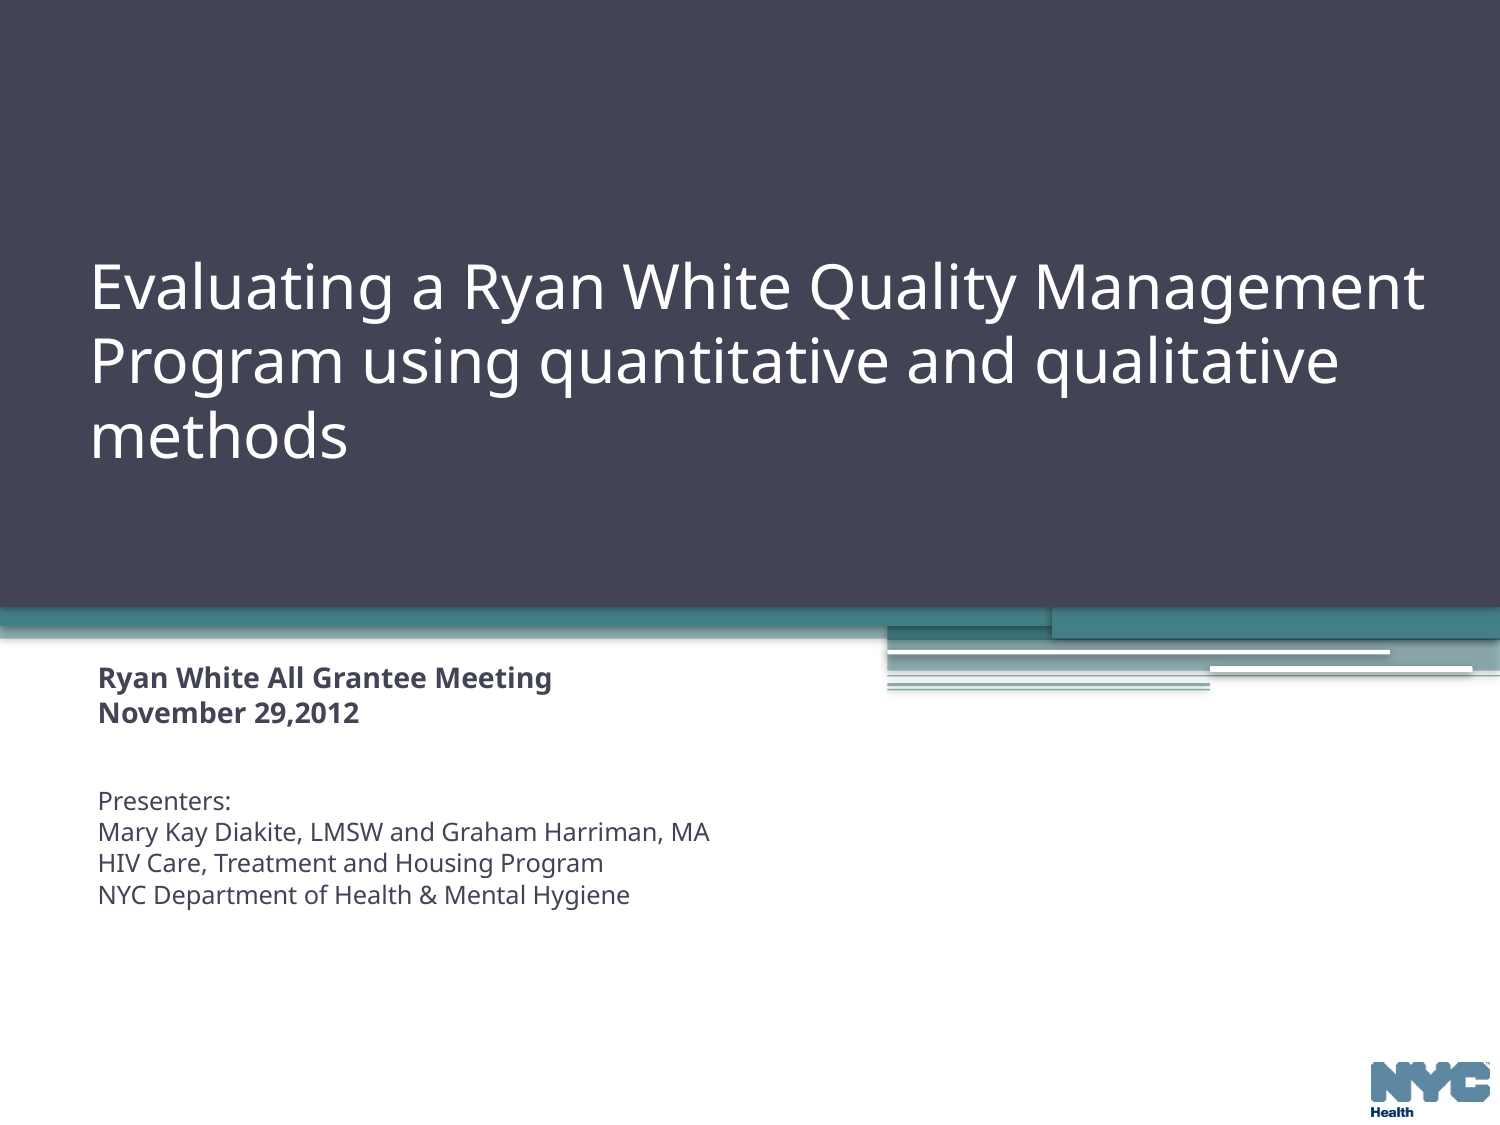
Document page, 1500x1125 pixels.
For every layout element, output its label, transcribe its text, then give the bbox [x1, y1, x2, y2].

picture [1371, 1062, 1490, 1117]
subtitle Ryan White All Grantee Meeting November 29,2012 Presenters: Mary Kay Diakite, LMSW and Graham Harriman, MA HIV Care, Treatment and Housing Program NYC Department of Health & Mental Hygiene [75, 639, 1088, 928]
title Evaluating a Ryan White Quality Management Program using quantitative and qualitative methods [75, 237, 1463, 479]
